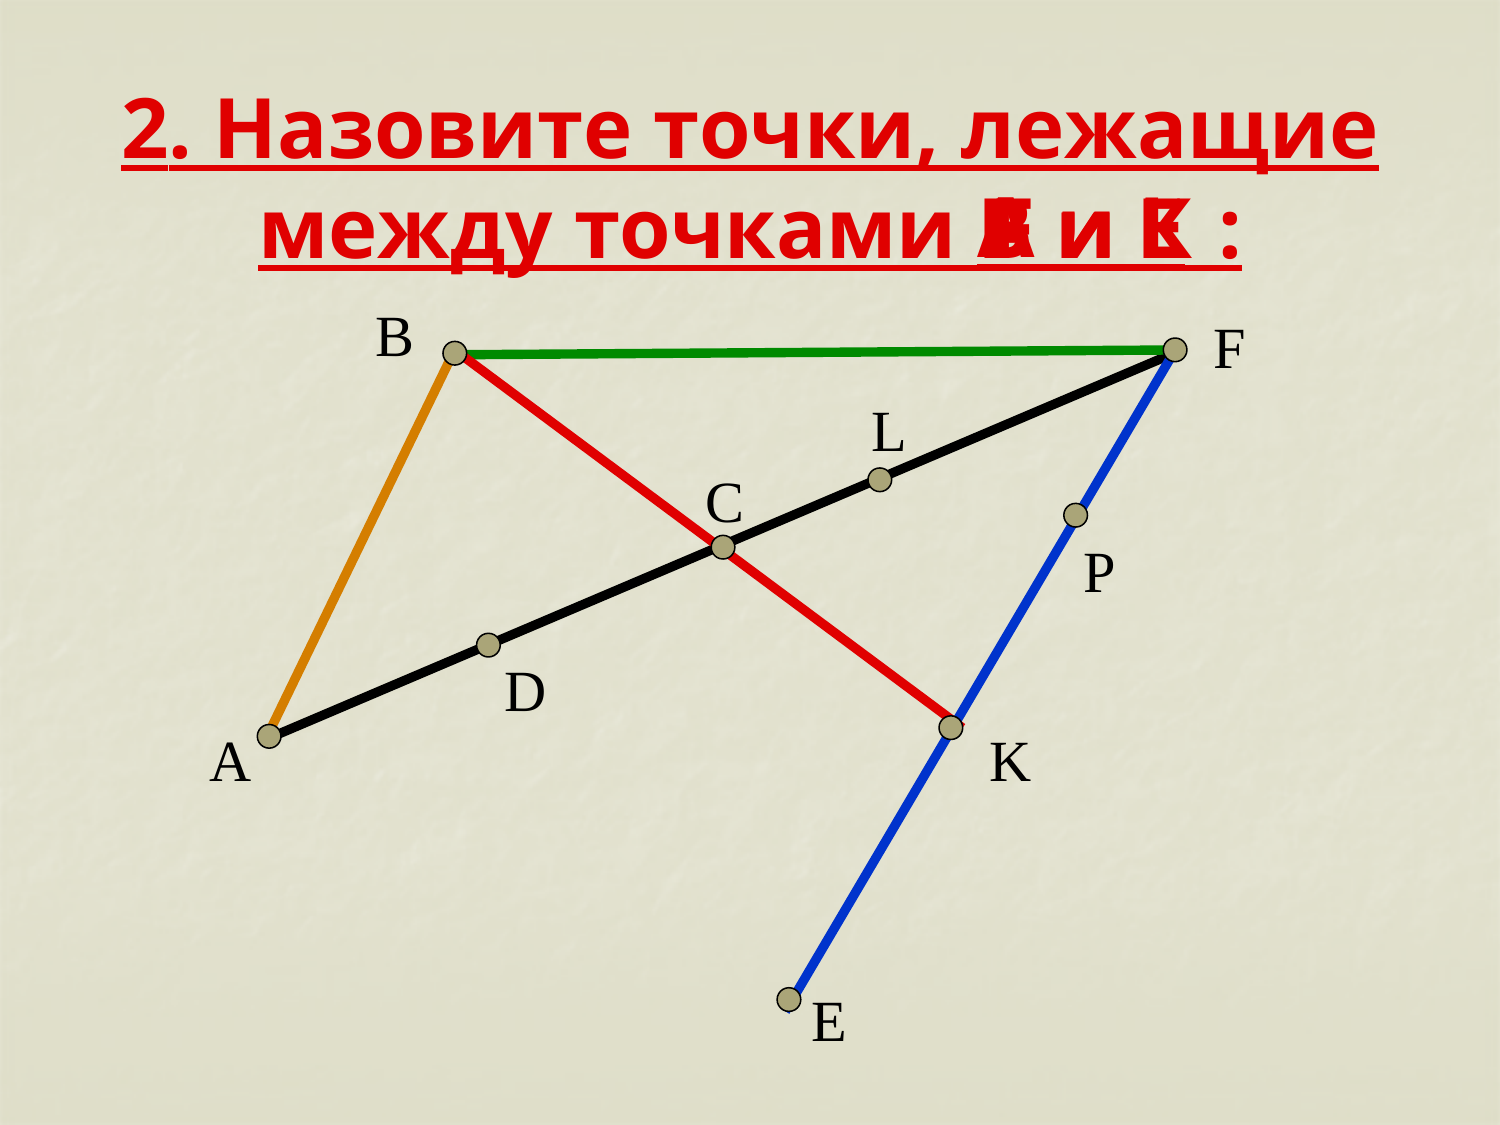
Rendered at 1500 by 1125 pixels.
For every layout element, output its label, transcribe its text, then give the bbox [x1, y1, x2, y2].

text_box [257, 724, 281, 749]
text_box [777, 987, 797, 1012]
text_box E [797, 976, 904, 1061]
text_box [476, 633, 501, 657]
text_box B [360, 290, 467, 376]
text_box А и L [962, 167, 974, 282]
text_box [442, 341, 467, 366]
text_box F [1198, 302, 1306, 388]
text_box [1163, 338, 1187, 362]
text_box [1063, 503, 1088, 528]
text_box P [1069, 527, 1176, 612]
text_box F и E [974, 167, 1294, 283]
text_box K [974, 716, 1081, 801]
text_box [711, 535, 735, 560]
text_box [939, 715, 963, 740]
text_box C [690, 456, 798, 541]
title 2. Назовите точки, лежащие между точками : [74, 62, 1426, 288]
text_box [867, 467, 892, 492]
text_box L [856, 385, 963, 471]
text_box А [194, 716, 301, 801]
text_box D [490, 645, 597, 730]
